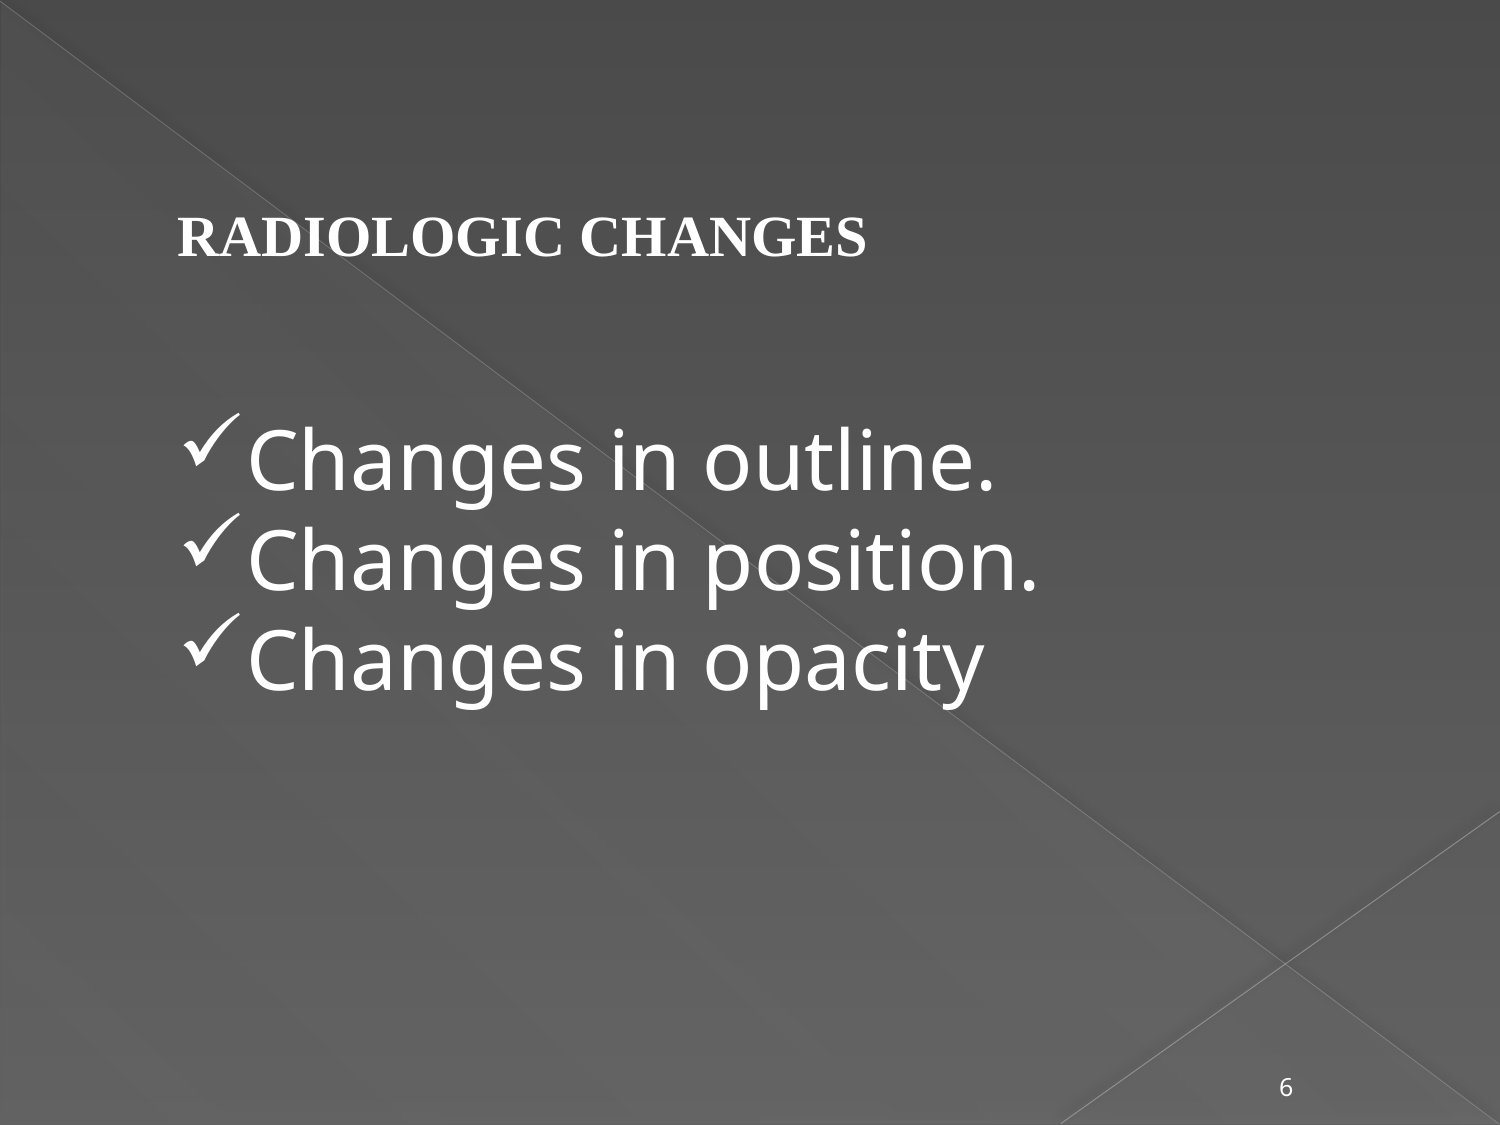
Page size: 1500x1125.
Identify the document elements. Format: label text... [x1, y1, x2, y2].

slide_number 6 [1245, 1063, 1328, 1113]
text_box RADIOLOGIC CHANGES Changes in outline. Changes in position. Changes in opacity [162, 190, 1100, 715]
